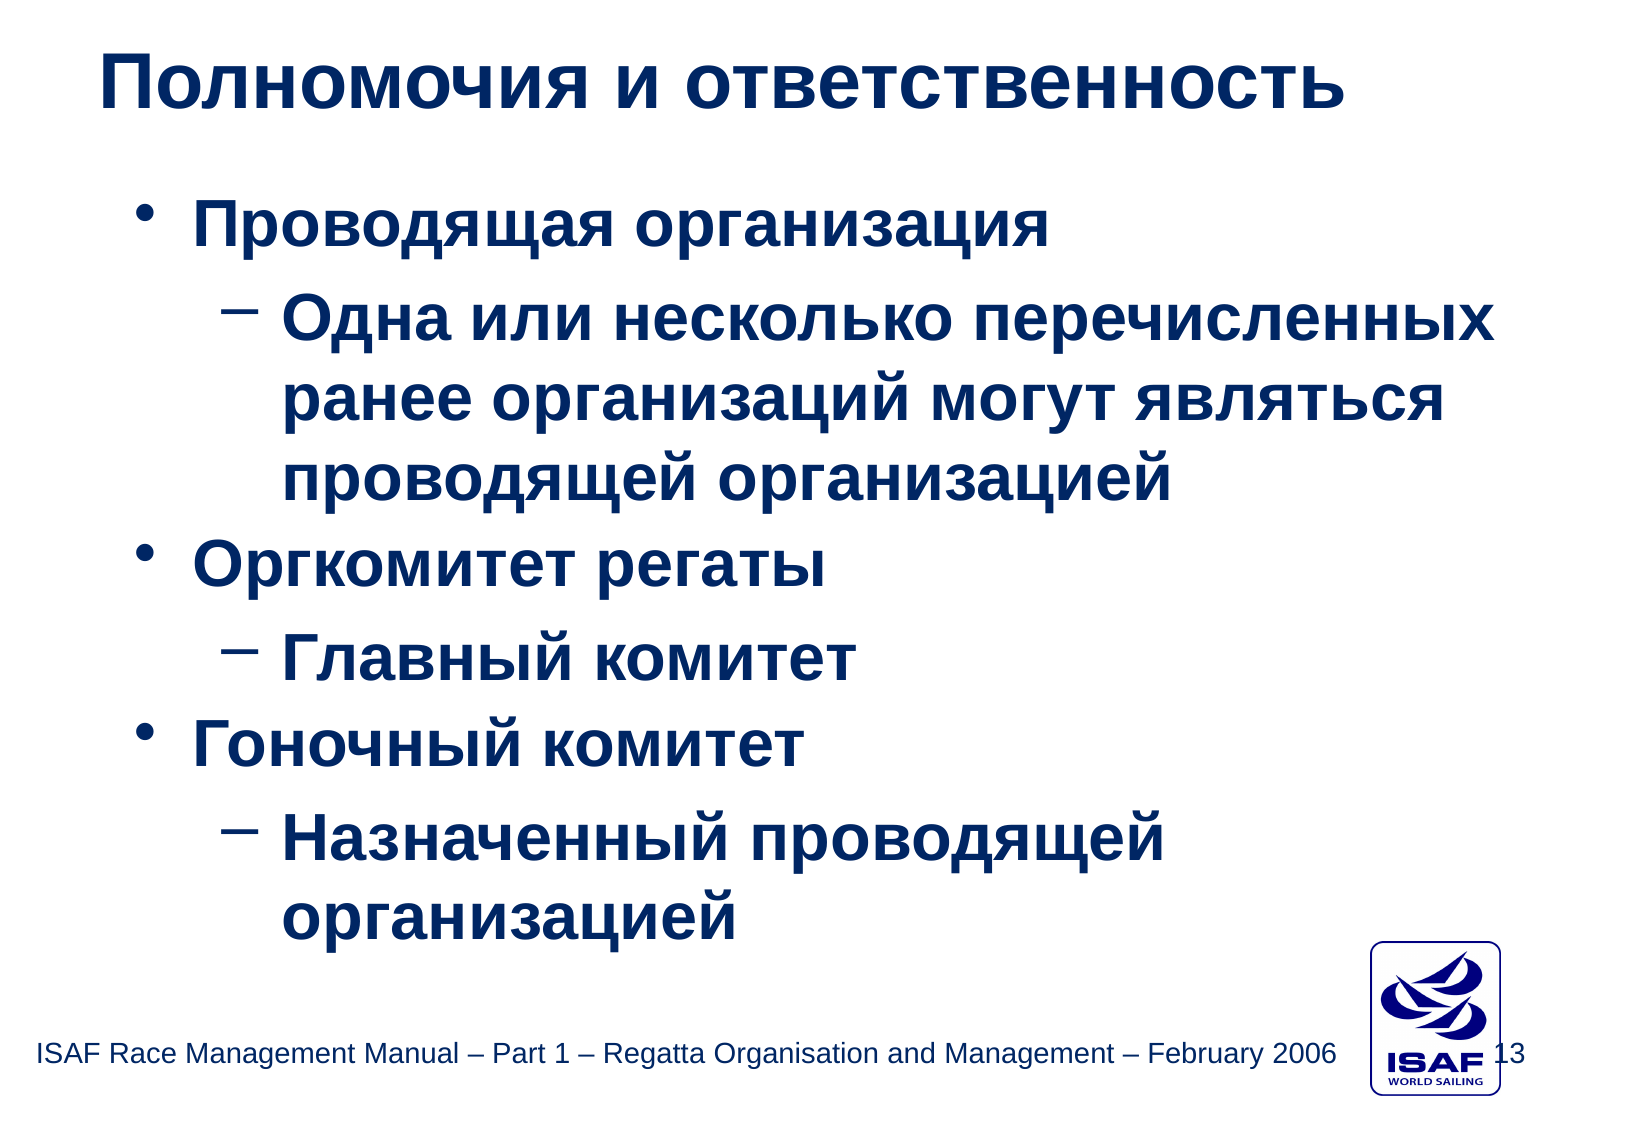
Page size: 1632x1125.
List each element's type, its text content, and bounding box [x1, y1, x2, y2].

list Проводящая организация Одна или несколько перечисленных ранее организаций могут являться проводящей организацией Оргкомитет регаты Главный комитет Гоночный комитет Назначенный проводящей организацией [118, 172, 1572, 980]
title Полномочия и ответственность [82, 21, 1511, 132]
picture [1370, 980, 1501, 1096]
